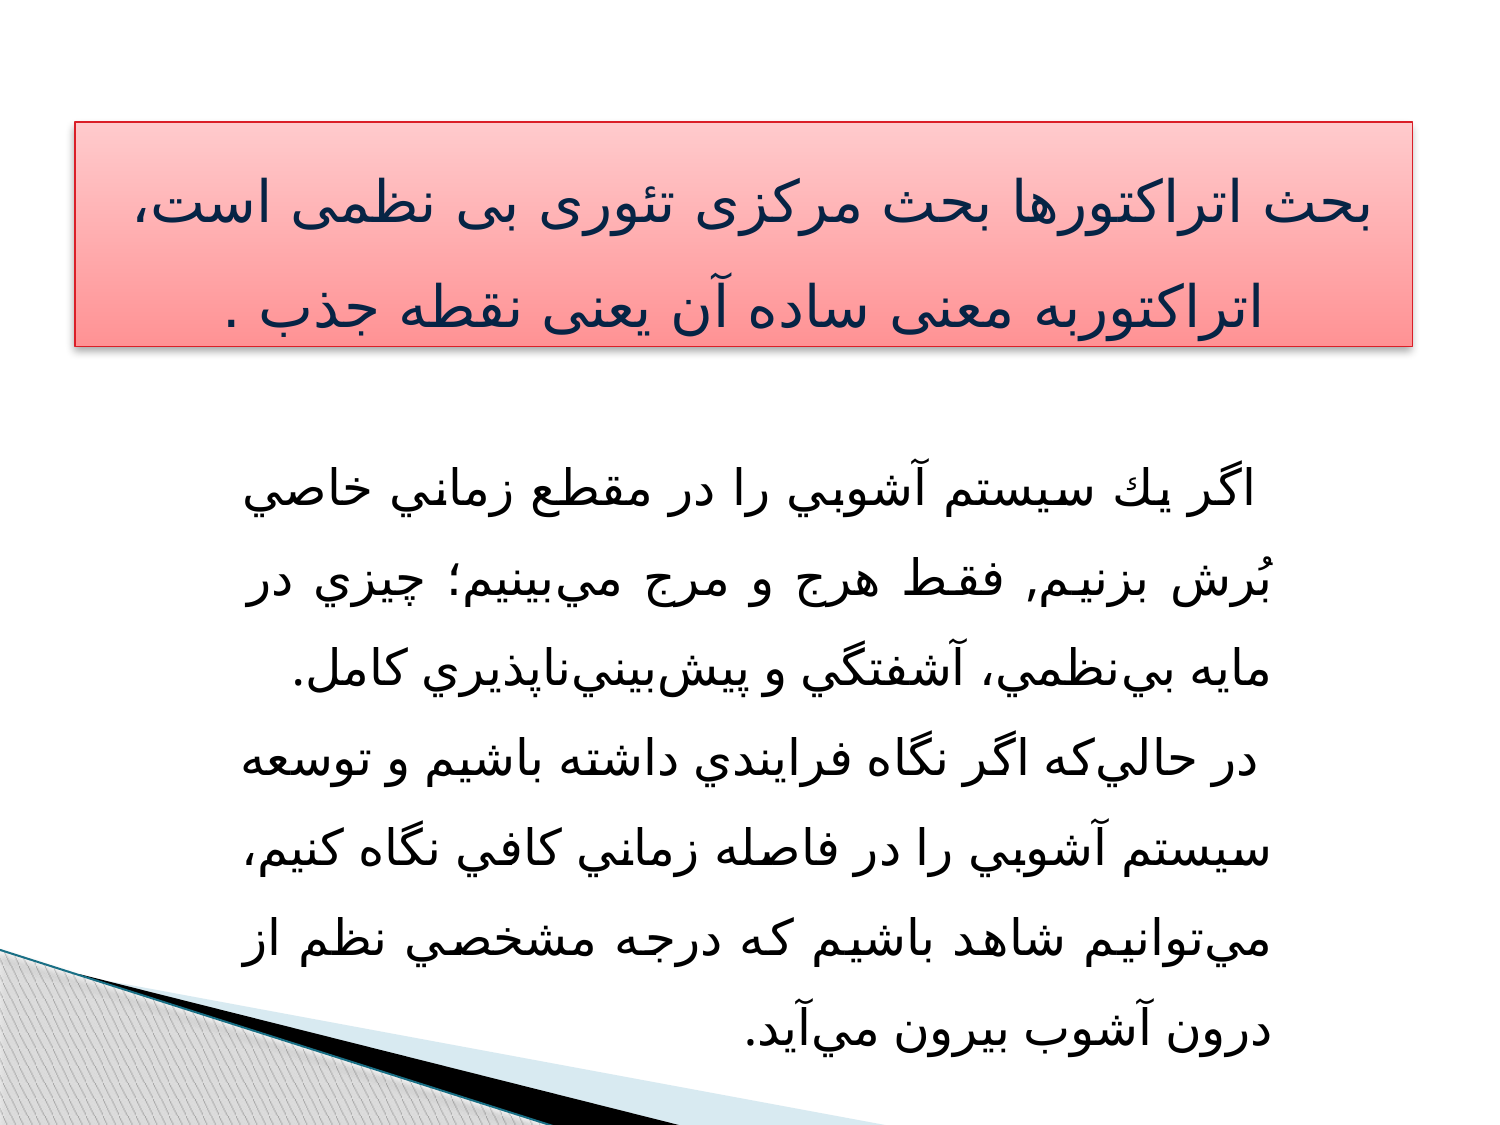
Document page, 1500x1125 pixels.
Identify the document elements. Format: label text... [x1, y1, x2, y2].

text_box اگر يك سيستم آشوبي را در مقطع زماني خاصي بُرش بزنيم, فقط هرج ‌و مرج مي‌بينيم؛ چيزي در مايه‌ بي‌نظمي، آشفتگي و پيش‌بيني‌ناپذيري كامل. در حالي‌كه اگر نگاه فرايندي داشته باشيم و توسعه سيستم آشوبي را در فاصله زماني كافي نگاه كنيم، مي‌توانيم شاهد باشيم كه درجه مشخصي نظم از درون آشوب بيرون مي‌آيد. [224, 418, 1288, 1064]
text_box بحث اتراکتورها بحث مرکزی تئوری بی نظمی است، اتراکتوربه معنی ساده آن یعنی نقطه جذب . [74, 121, 1413, 347]
